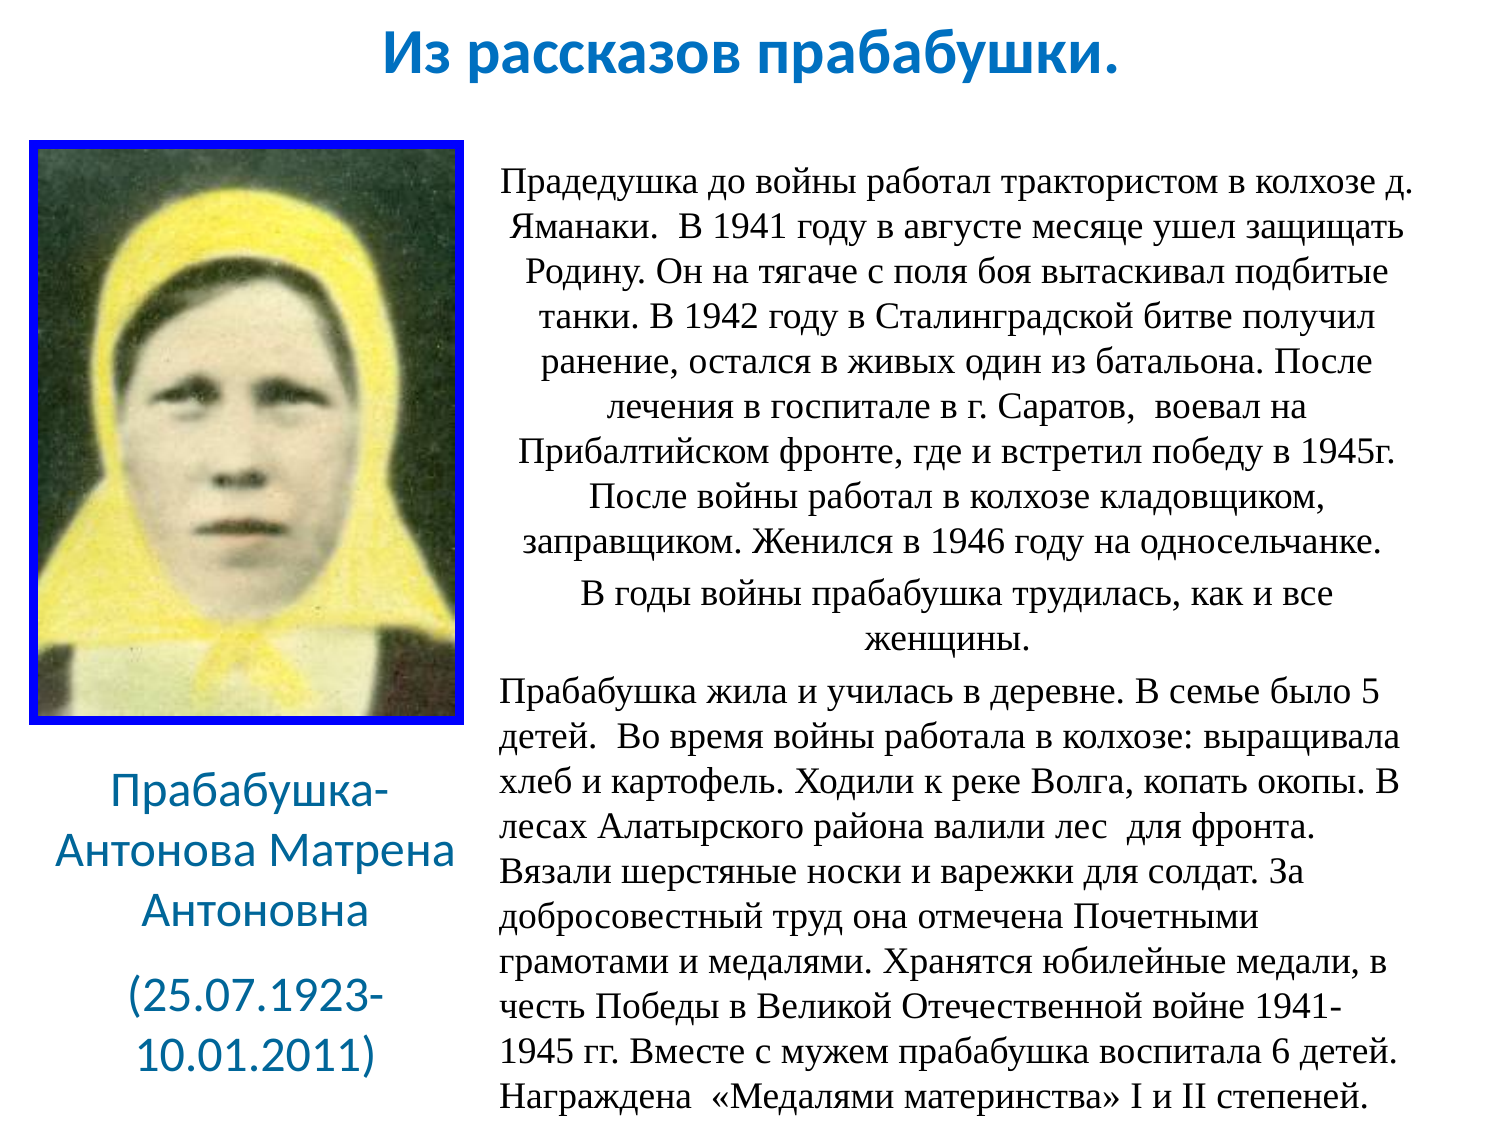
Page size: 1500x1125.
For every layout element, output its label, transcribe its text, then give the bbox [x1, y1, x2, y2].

text_box Прабабушка- Антонова Матрена Антоновна (25.07.1923-10.01.2011) [26, 749, 485, 1090]
list Прадедушка до войны работал трактористом в колхозе д. Яманаки. В 1941 году в августе месяце ушел защищать Родину. Он на тягаче с поля боя вытаскивал подбитые танки. В 1942 году в Сталинградской битве получил ранение, остался в живых один из батальона. После лечения в госпитале в г. Саратов, воевал на Прибалтийском фронте, где и встретил победу в 1945г. После войны работал в колхозе кладовщиком, заправщиком. Женился в 1946 году на односельчанке. В годы войны прабабушка трудилась, как и все женщины. Прабабушка жила и училась в деревне. В семье было 5 детей. Во время войны работала в колхозе: выращивала хлеб и картофель. Ходили к реке Волга, копать окопы. В лесах Алатырского района валили лес для фронта. Вязали шерстяные носки и варежки для солдат. За добросовестный труд она отмечена Почетными грамотами и медалями. Хранятся юбилейные медали, в честь Победы в Великой Отечественной войне 1941-1945 гг. Вместе с мужем прабабушка воспитала 6 детей. Награждена «Медалями материнства» I и II степеней. [484, 148, 1431, 1098]
title Из рассказов прабабушки. [76, 2, 1427, 95]
picture [38, 148, 455, 717]
